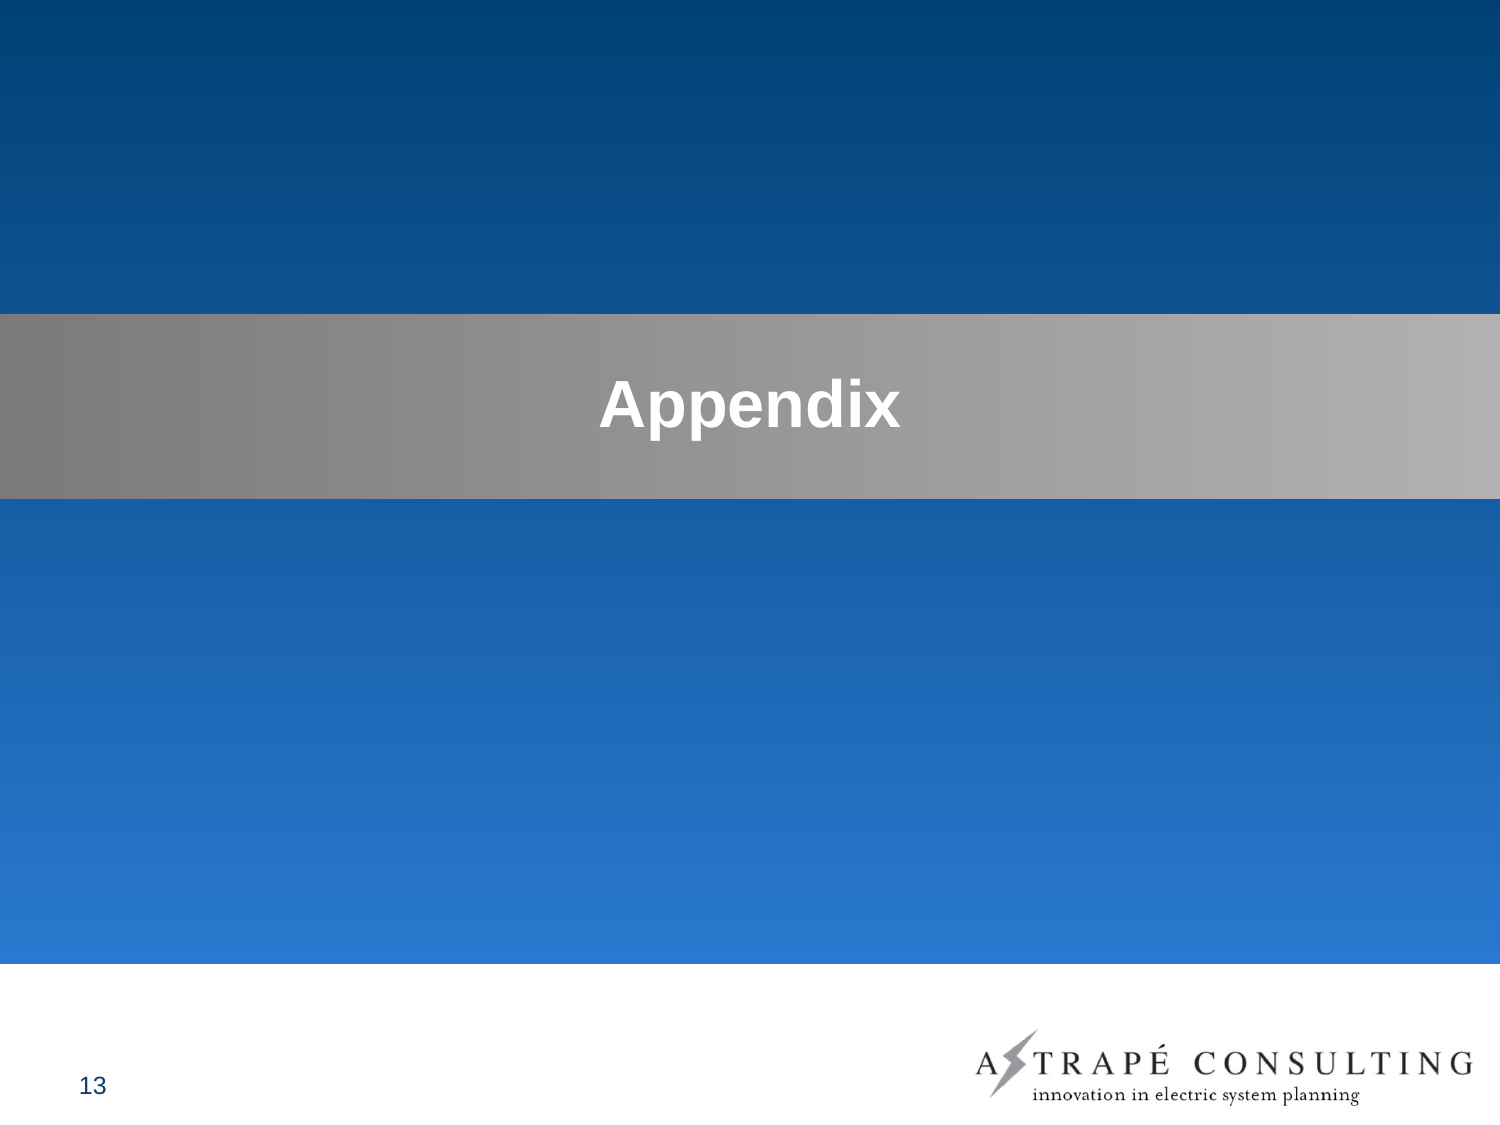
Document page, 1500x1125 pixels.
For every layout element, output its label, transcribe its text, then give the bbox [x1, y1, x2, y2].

title Appendix [0, 312, 1500, 497]
picture [973, 1026, 1477, 1125]
